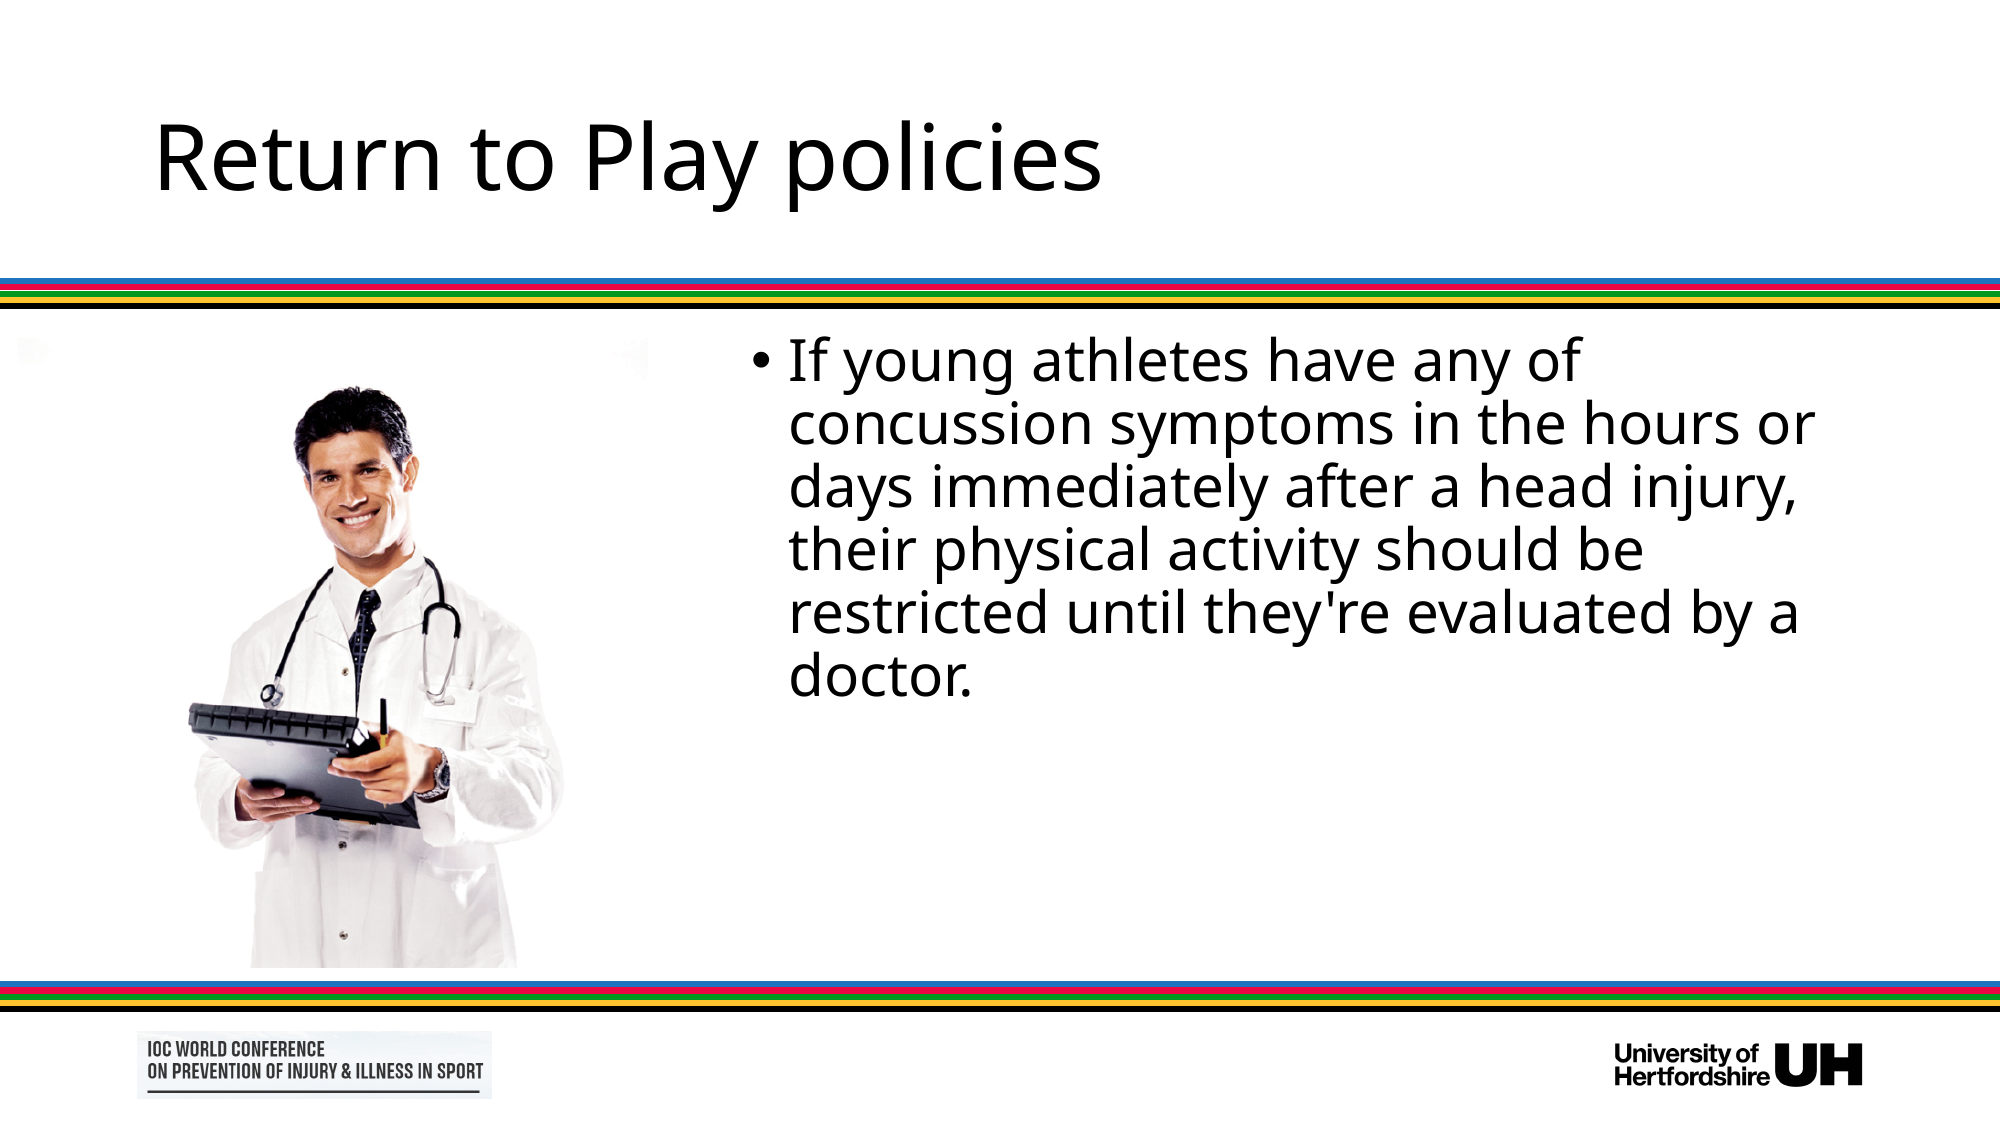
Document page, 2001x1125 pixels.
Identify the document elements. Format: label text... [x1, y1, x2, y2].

title Return to Play policies [137, 59, 1863, 263]
picture [137, 1031, 492, 1099]
picture [1581, 1016, 1896, 1114]
list If young athletes have any of concussion symptoms in the hours or days immediately after a head injury, their physical activity should be restricted until they're evaluated by a doctor. [736, 323, 1863, 1001]
picture [17, 338, 648, 969]
